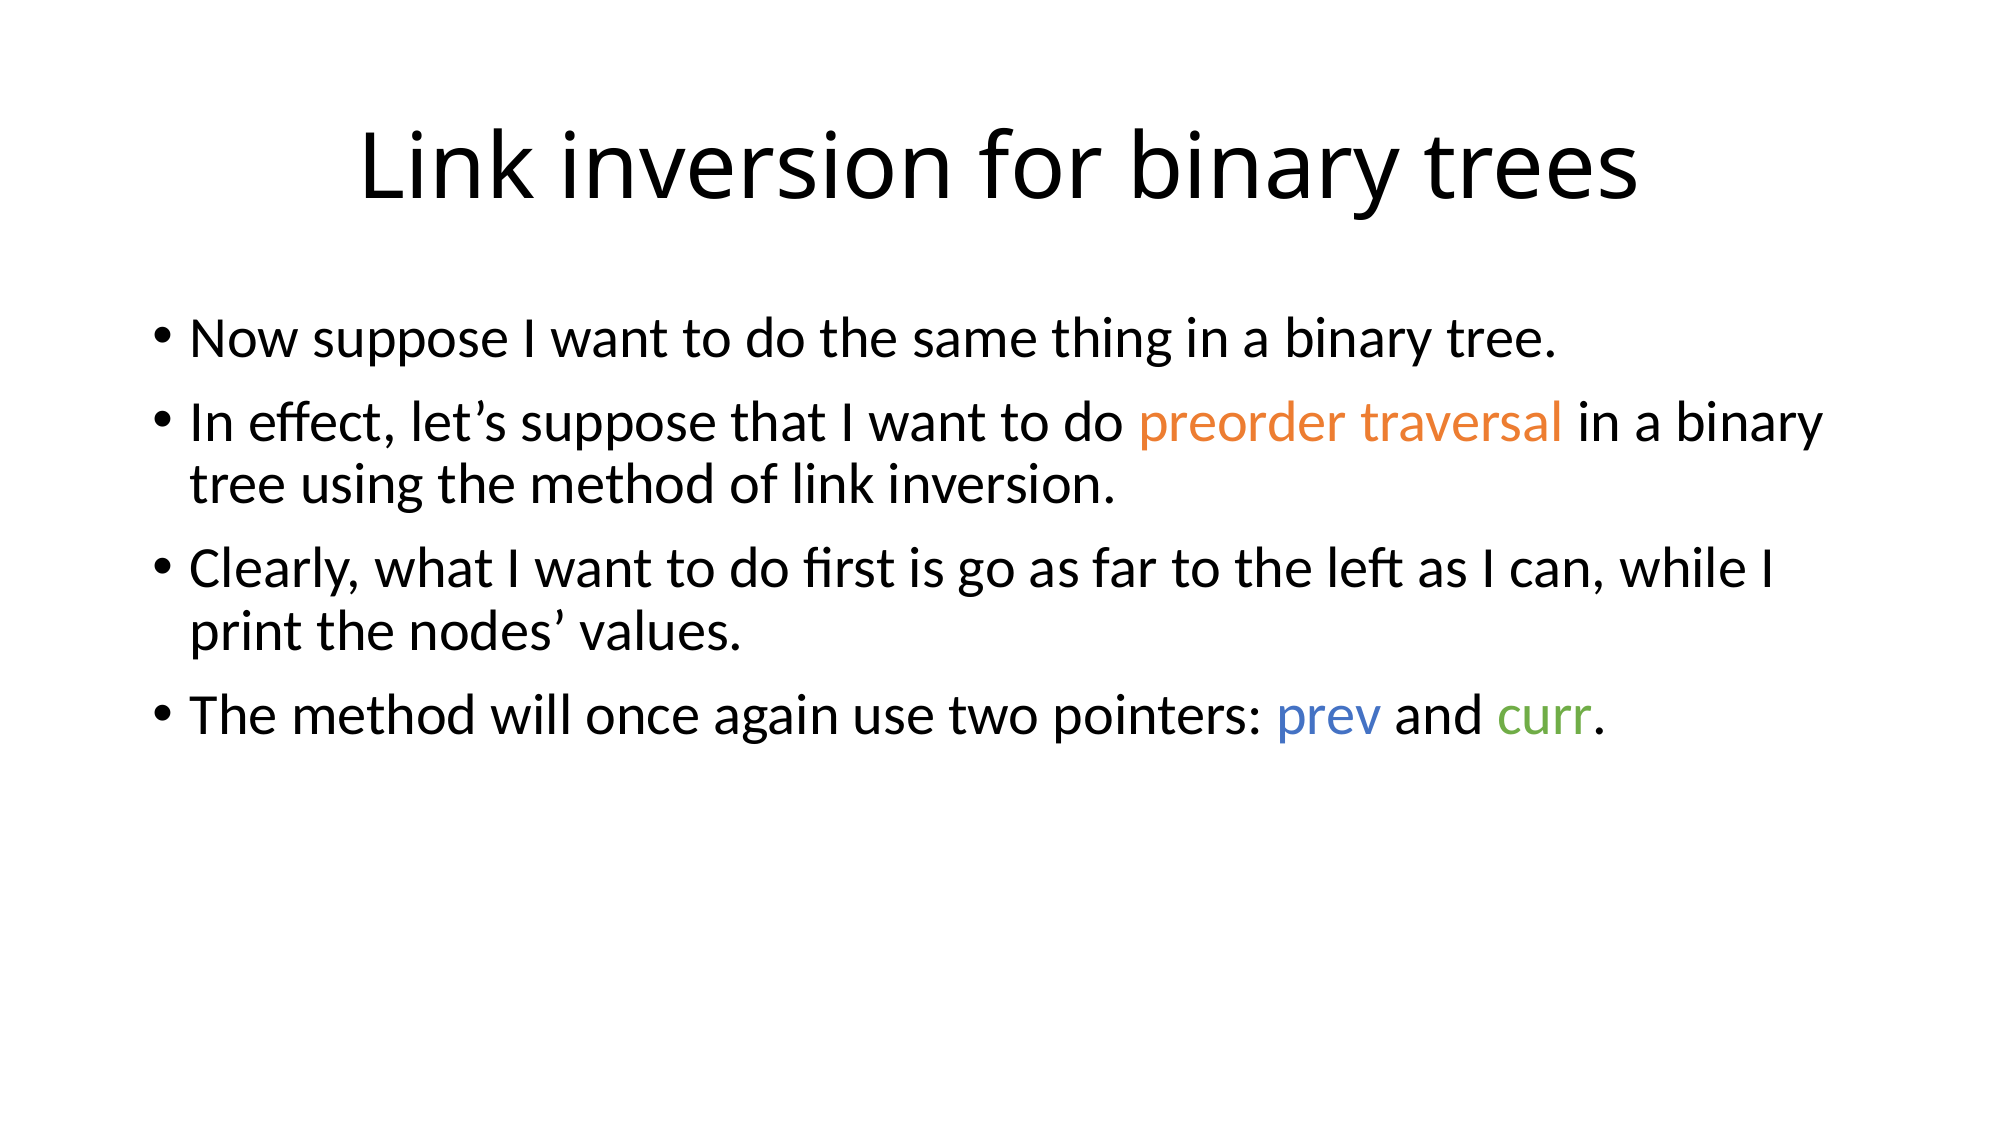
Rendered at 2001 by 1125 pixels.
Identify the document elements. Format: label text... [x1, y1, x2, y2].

title Link inversion for binary trees [137, 59, 1863, 278]
list Now suppose I want to do the same thing in a binary tree. In effect, let’s suppose that I want to do preorder traversal in a binary tree using the method of link inversion. Clearly, what I want to do first is go as far to the left as I can, while I print the nodes’ values. The method will once again use two pointers: prev and curr. [137, 299, 1863, 1014]
